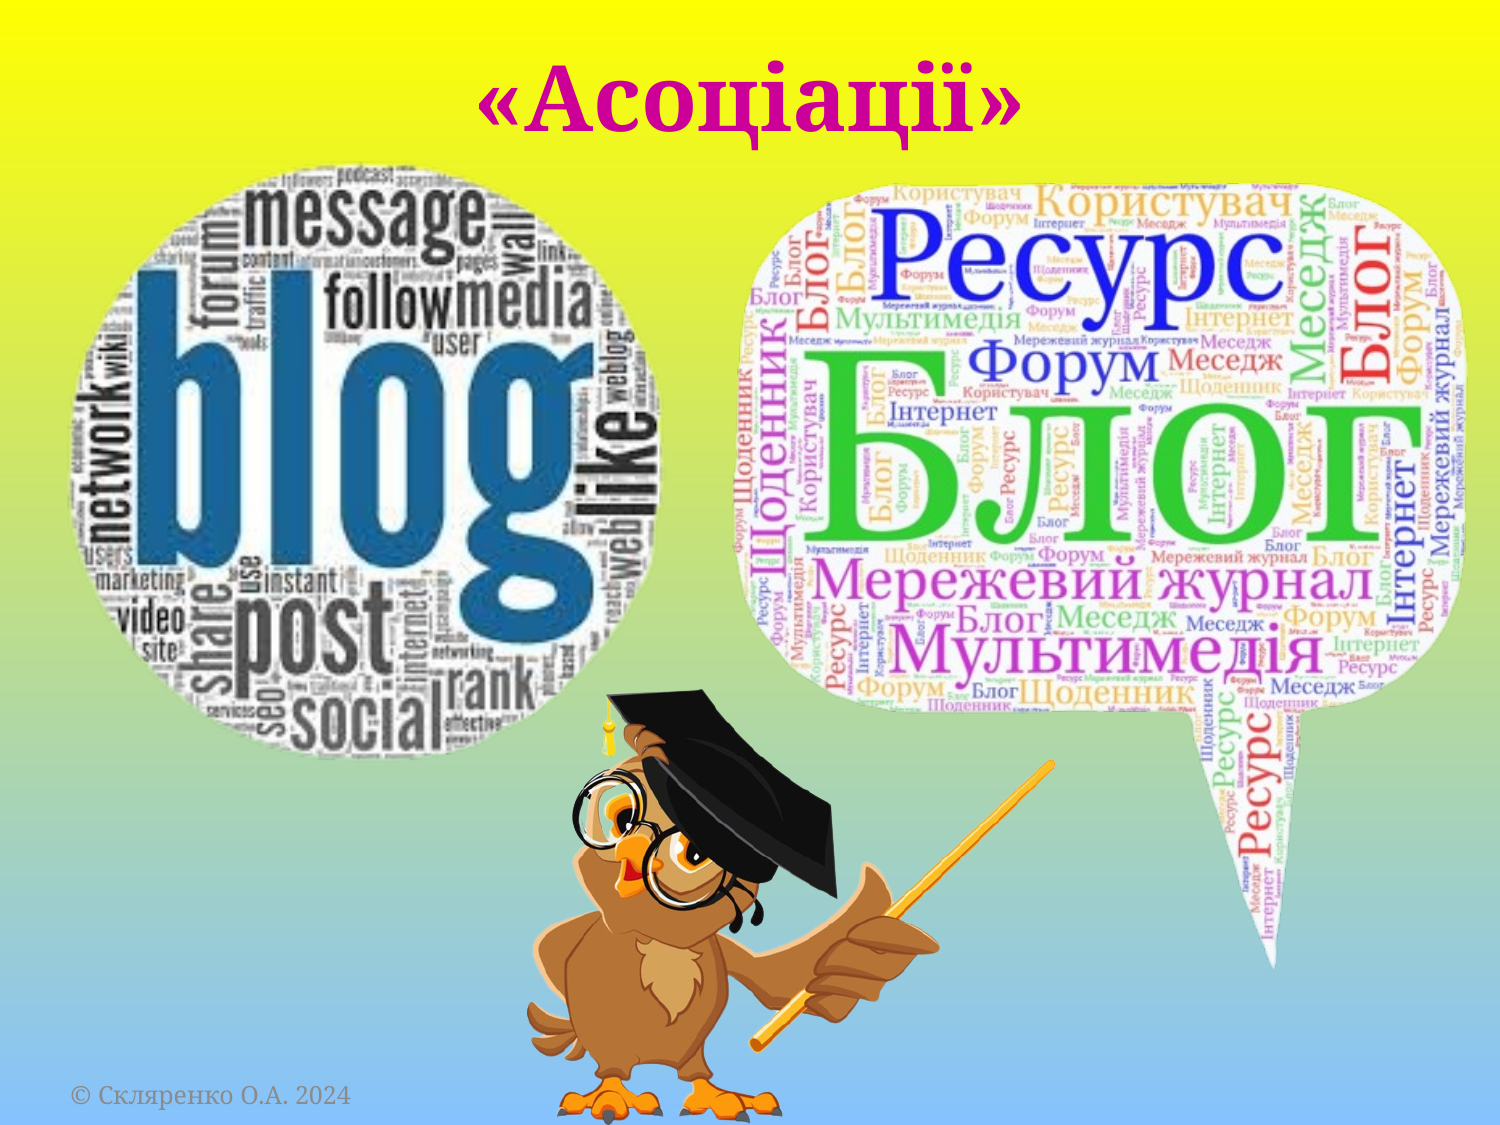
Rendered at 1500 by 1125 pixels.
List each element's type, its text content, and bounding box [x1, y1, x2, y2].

footer © Скляренко О.А. 2024 [0, 1065, 422, 1125]
picture [58, 152, 1487, 1125]
title «Асоціації» [75, 23, 1425, 166]
